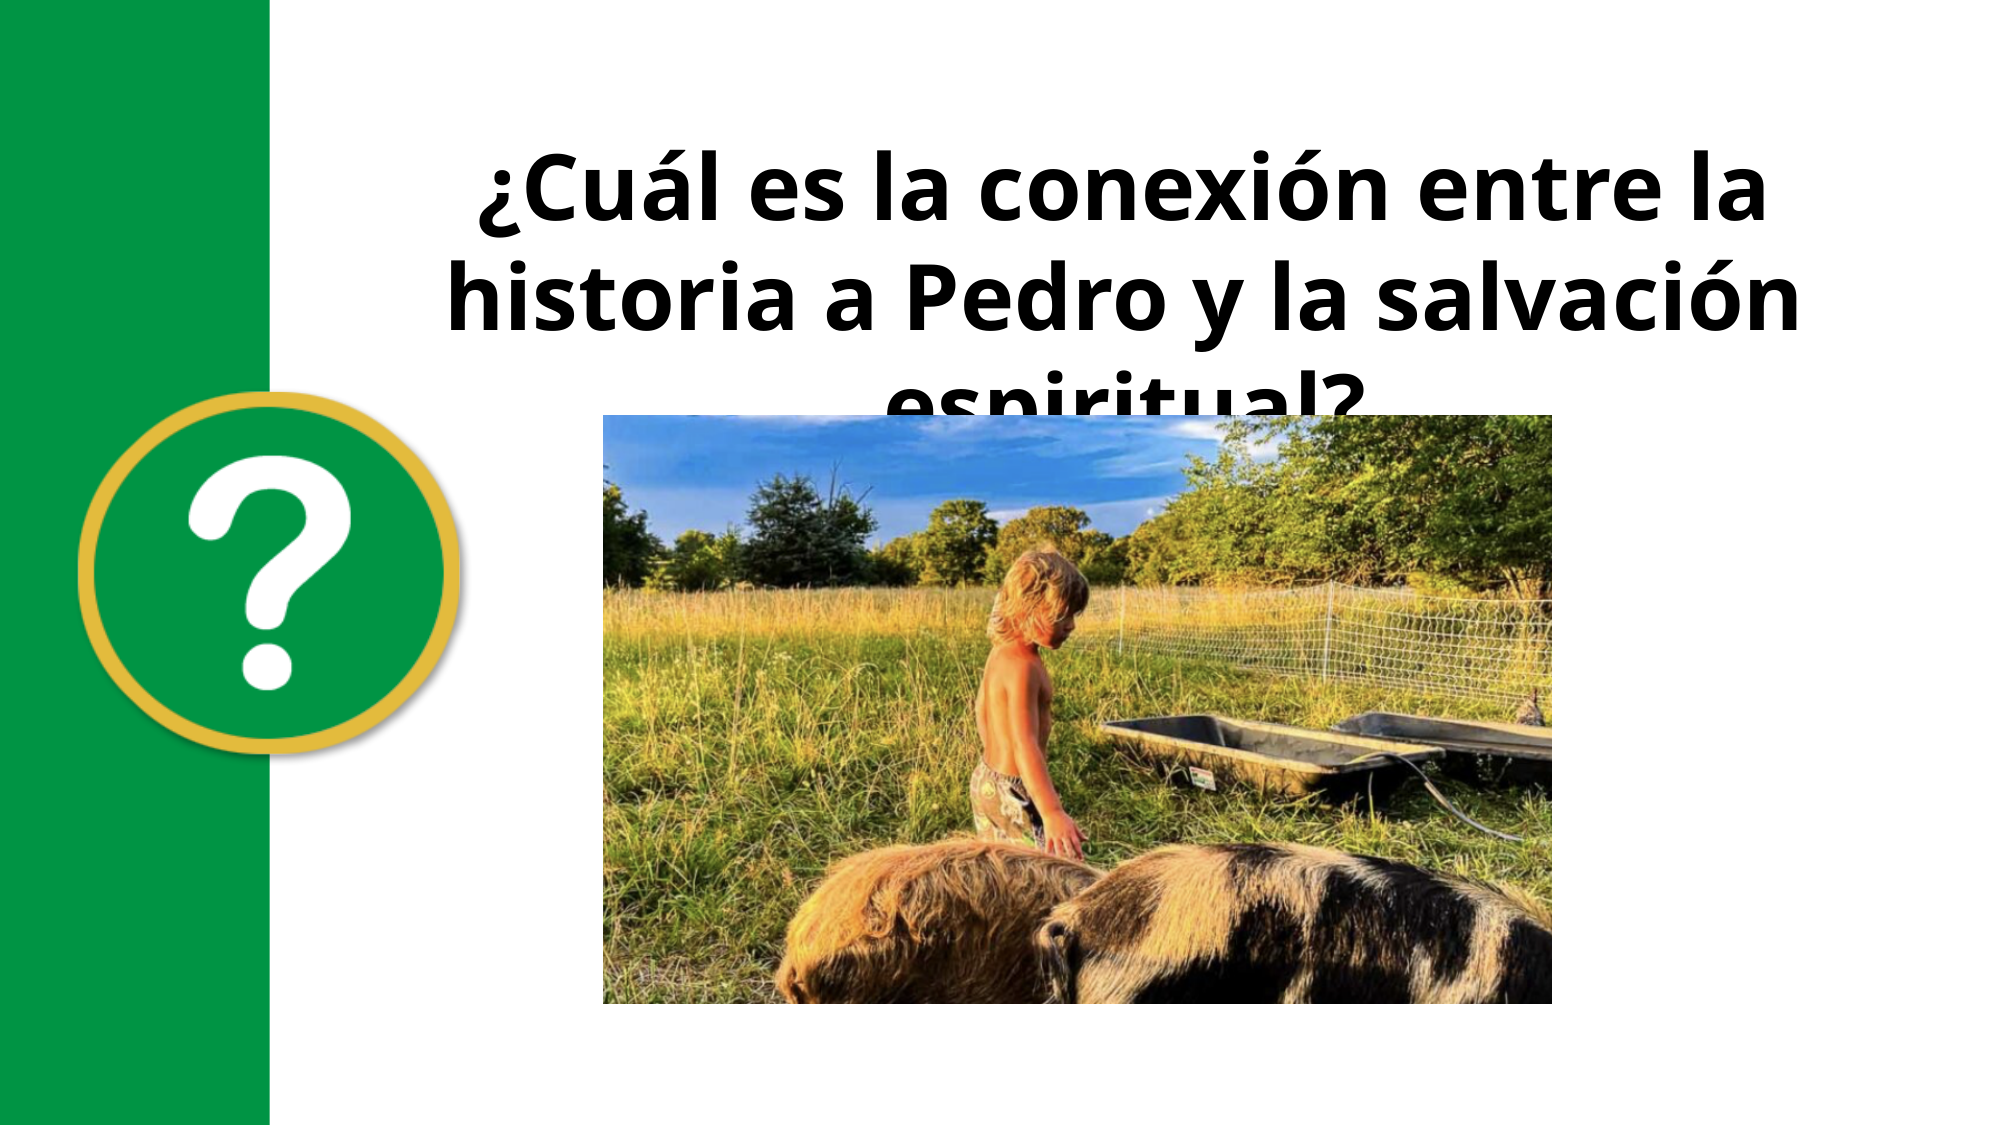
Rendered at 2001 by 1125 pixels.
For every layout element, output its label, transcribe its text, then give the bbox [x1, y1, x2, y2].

text_box [0, 0, 270, 1125]
text_box ¿Cuál es la conexión entre la historia a Pedro y la salvación espiritual? [359, 121, 1891, 557]
picture [26, 325, 513, 800]
picture [603, 415, 1552, 1004]
